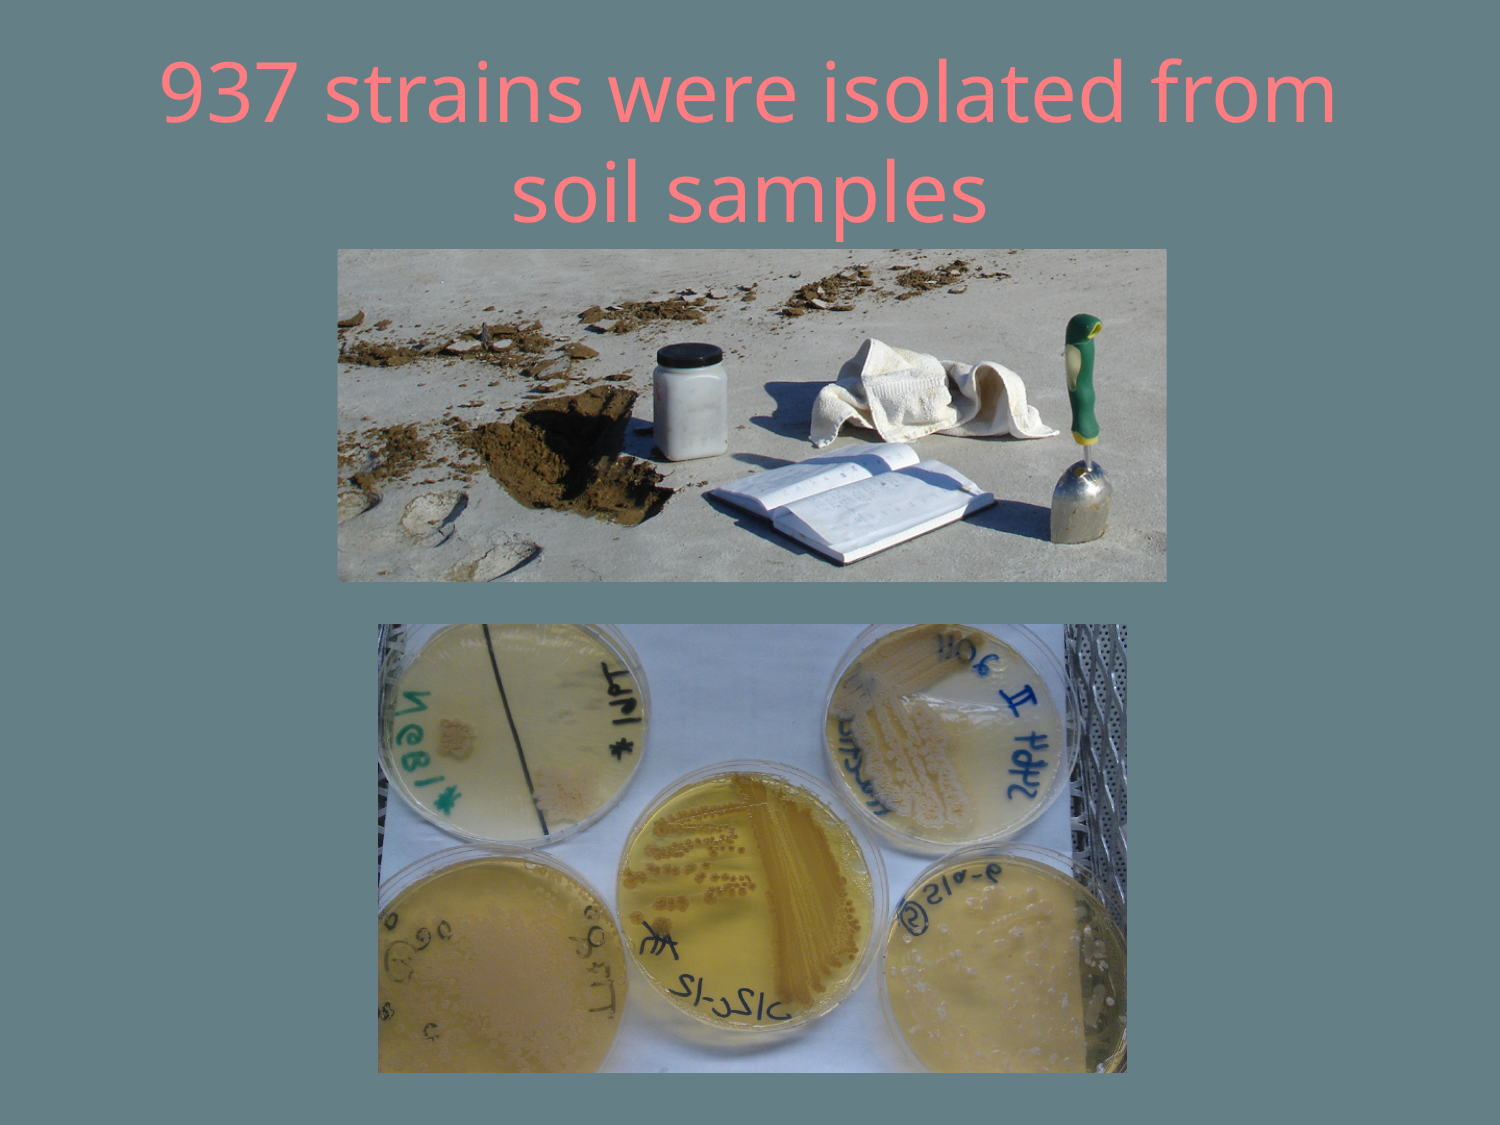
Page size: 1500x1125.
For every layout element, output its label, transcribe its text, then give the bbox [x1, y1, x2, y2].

picture [377, 624, 1127, 1073]
title 937 strains were isolated from soil samples [75, 45, 1425, 233]
picture [337, 249, 1167, 583]
